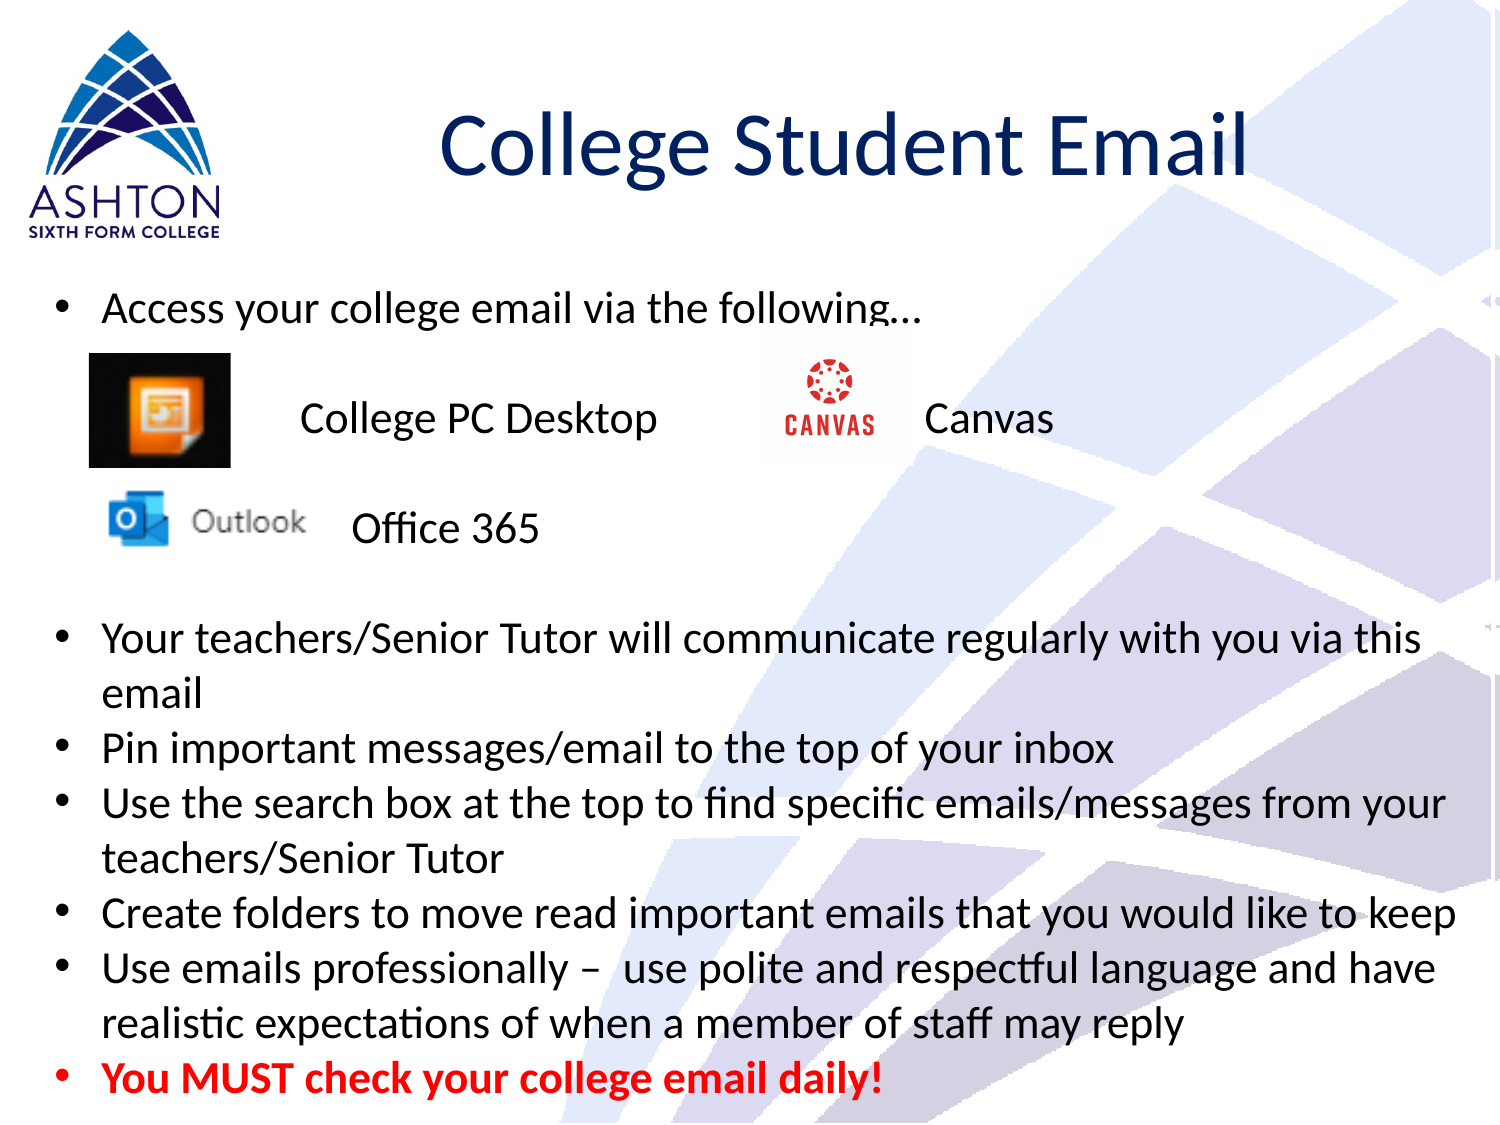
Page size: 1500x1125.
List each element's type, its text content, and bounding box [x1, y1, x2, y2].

picture [762, 326, 914, 466]
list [73, 447, 327, 564]
picture [29, 30, 219, 238]
text_box Access your college email via the following… College PC Desktop Canvas Office 365 Your teachers/Senior Tutor will communicate regularly with you via this email Pin important messages/email to the top of your inbox Use the search box at the top to find specific emails/messages from your teachers/Senior Tutor Create folders to move read important emails that you would like to keep Use emails professionally – use polite and respectful language and have realistic expectations of when a member of staff may reply You MUST check your college email daily! [39, 270, 1487, 1110]
picture [490, 0, 1500, 1125]
picture [88, 352, 231, 468]
title College Student Email [265, 45, 1425, 233]
